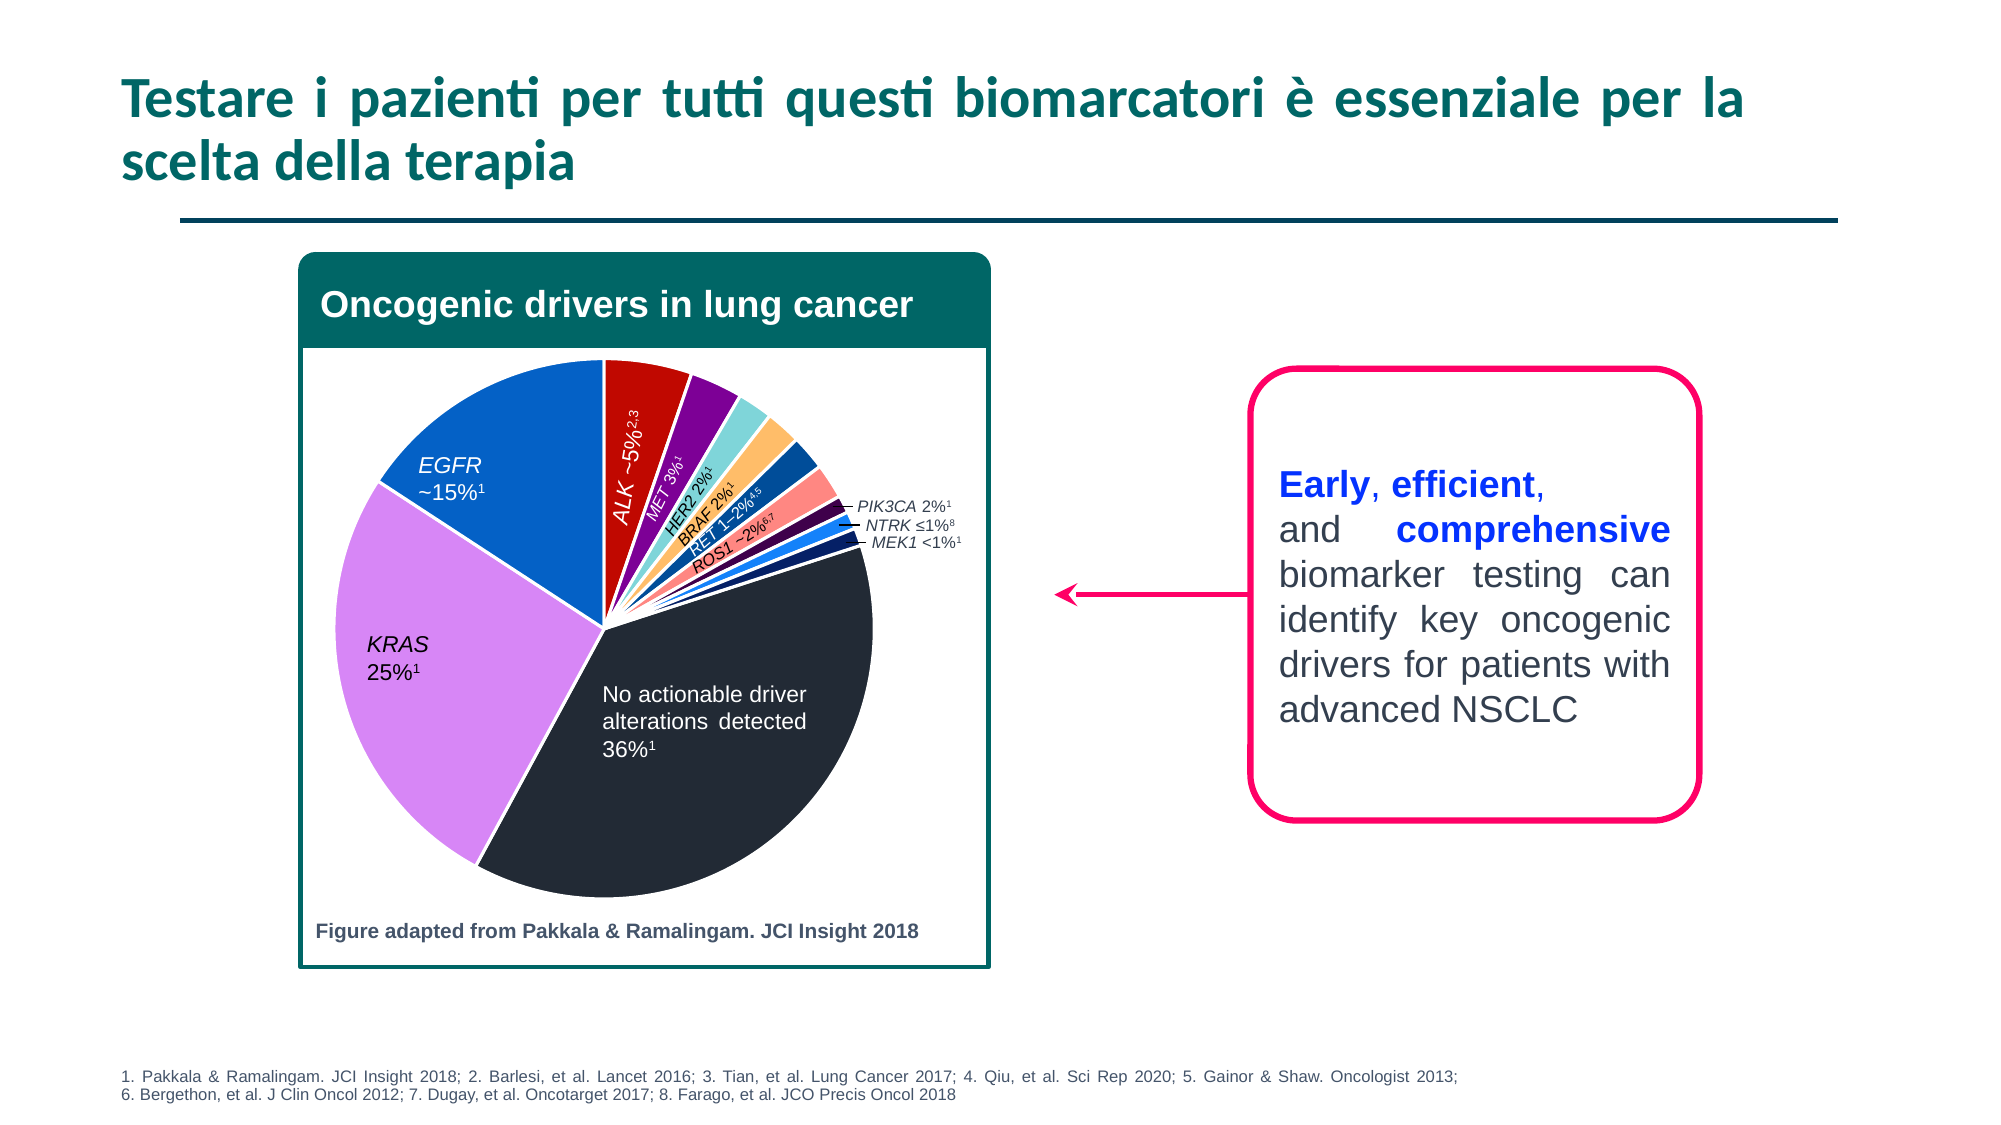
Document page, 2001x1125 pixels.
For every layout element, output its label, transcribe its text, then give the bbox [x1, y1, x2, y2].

text_box Oncogenic drivers in lung cancer [300, 254, 989, 327]
text_box 1. Pakkala & Ramalingam. JCI Insight 2018; 2. Barlesi, et al. Lancet 2016; 3. Tian, et al. Lung Cancer 2017; 4. Qiu, et al. Sci Rep 2020; 5. Gainor & Shaw. Oncologist 2013; 6. Bergethon, et al. J Clin Oncol 2012; 7. Dugay, et al. Oncotarget 2017; 8. Farago, et al. JCO Precis Oncol 2018 [106, 1015, 1483, 1112]
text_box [196, 327, 1012, 911]
text_box [300, 951, 989, 968]
text_box Testare i pazienti per tutti questi biomarcatori è essenziale per la scelta della terapia [106, 59, 1761, 180]
text_box Figure adapted from Pakkala & Ramalingam. JCI Insight 2018 [300, 911, 989, 951]
text_box Early, efficient, and comprehensive biomarker testing can identify key oncogenic drivers for patients with advanced NSCLC [1250, 368, 1700, 821]
